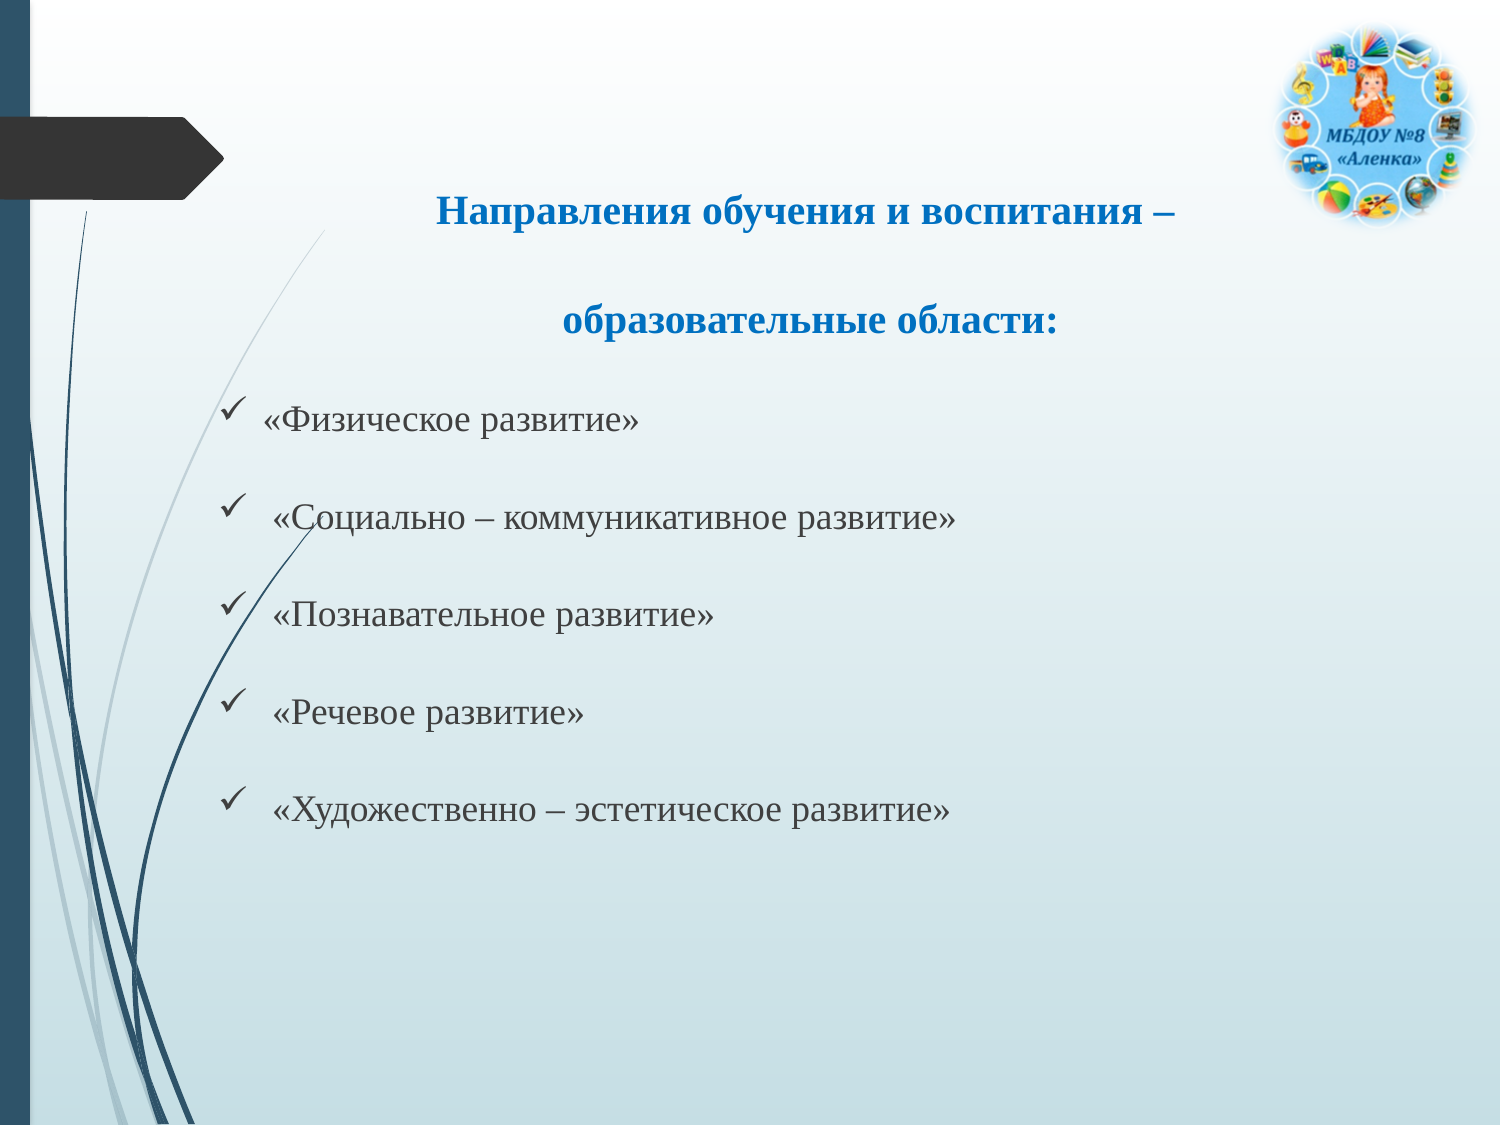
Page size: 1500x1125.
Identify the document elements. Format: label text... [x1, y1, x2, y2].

text_box Направления обучения и воспитания – образовательные области: «Физическое развитие» «Социально – коммуникативное развитие» «Познавательное развитие» «Речевое развитие» «Художественно – эстетическое развитие» [203, 125, 1419, 599]
picture [1265, 15, 1485, 237]
